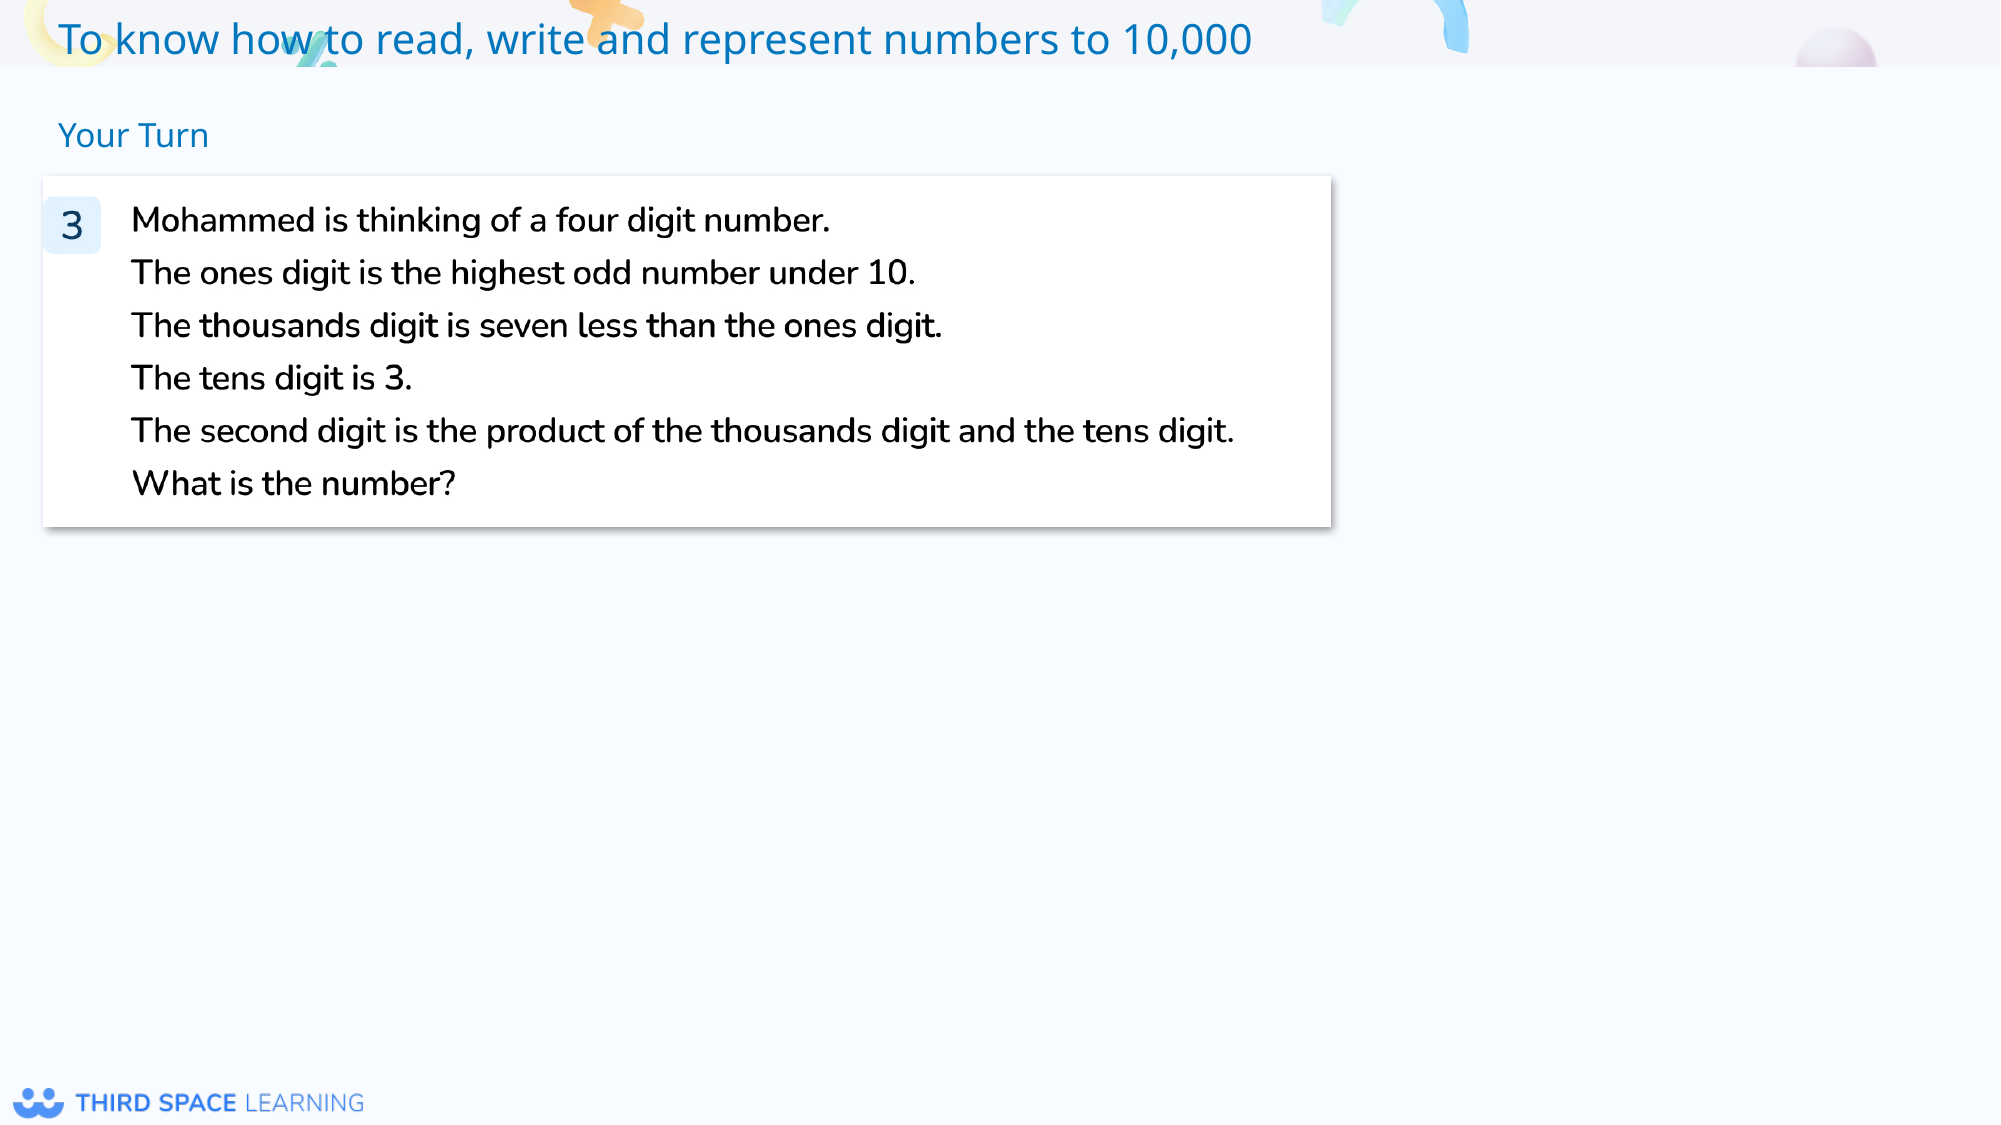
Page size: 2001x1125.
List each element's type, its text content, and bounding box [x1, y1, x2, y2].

picture [13, 1088, 365, 1119]
picture [0, 0, 2000, 67]
picture [42, 176, 1331, 527]
list Your Turn [43, 107, 489, 175]
